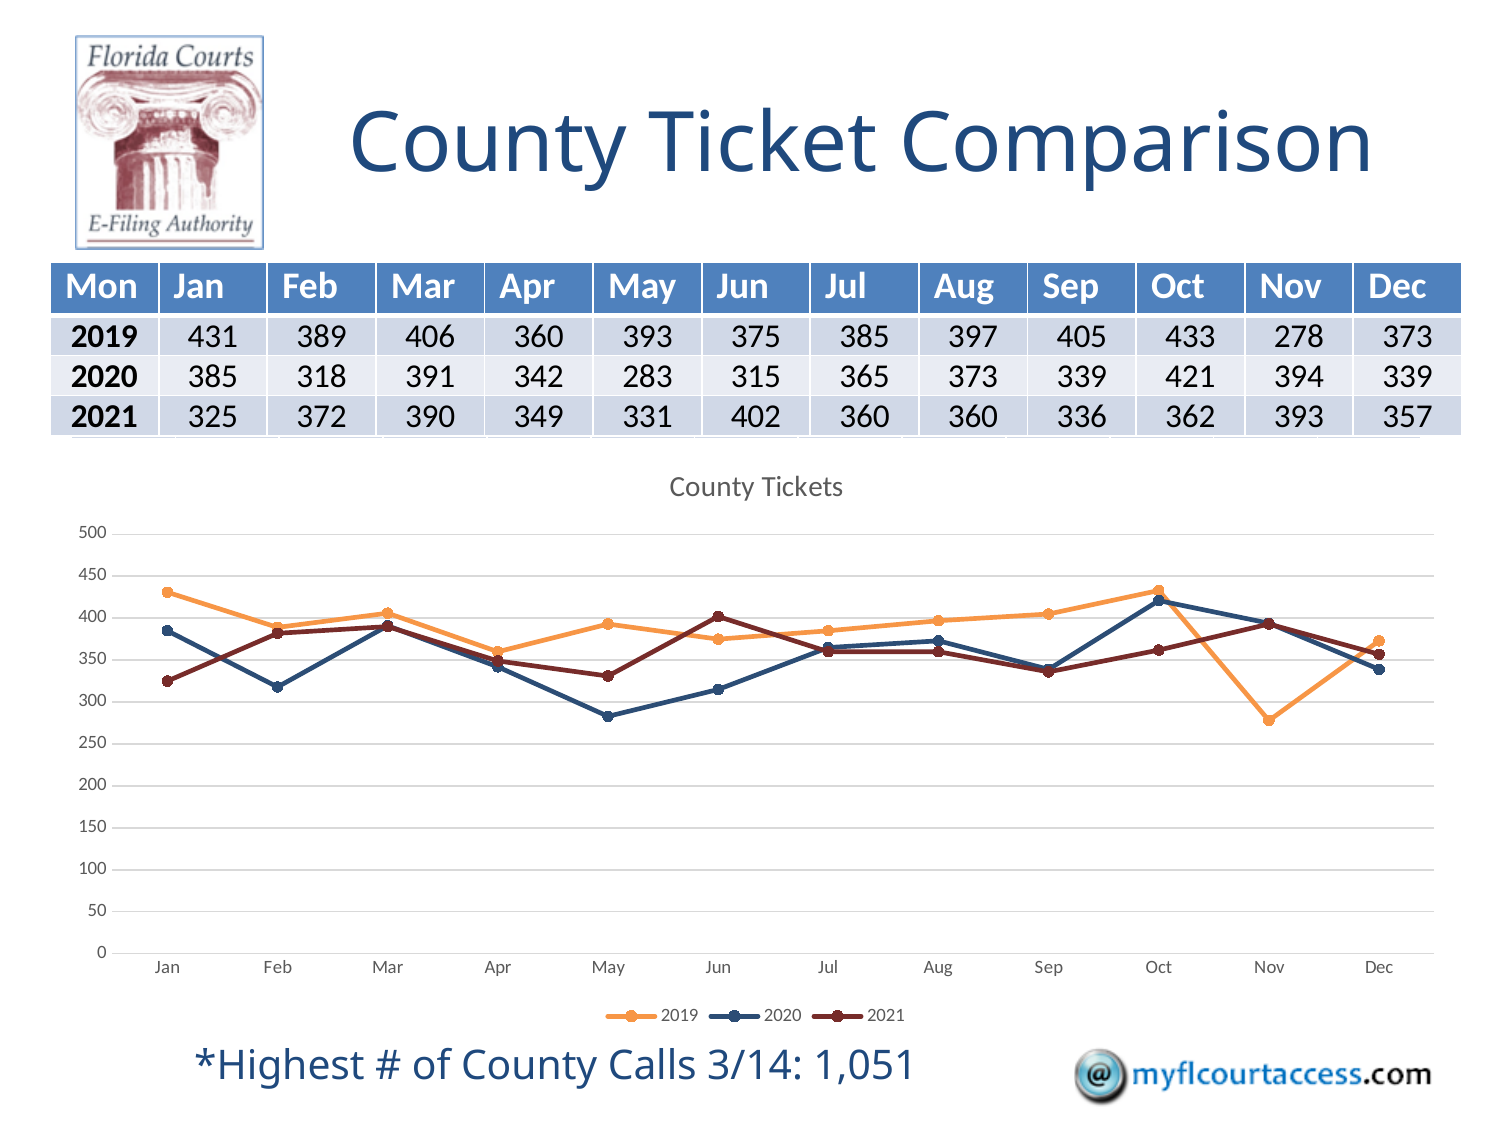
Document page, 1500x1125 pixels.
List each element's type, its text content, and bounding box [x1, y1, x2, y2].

picture [1074, 1043, 1454, 1113]
table_header May [594, 263, 701, 313]
table_header Sep [1028, 263, 1135, 313]
table_cell 331 [594, 396, 701, 435]
table_header Mar [377, 263, 484, 313]
table_cell 349 [485, 396, 592, 435]
table_header Jan [160, 263, 266, 313]
table_cell 360 [920, 396, 1027, 435]
table_cell 342 [485, 356, 592, 395]
table_cell 393 [1246, 396, 1352, 435]
table_header Dec [1354, 263, 1461, 313]
table_header Nov [1246, 263, 1352, 313]
table_cell 362 [1137, 396, 1244, 435]
table_cell 406 [377, 318, 484, 355]
table_cell 394 [1246, 356, 1352, 395]
table_header Oct [1137, 263, 1244, 313]
table_cell 315 [703, 356, 809, 395]
table_cell 431 [160, 318, 266, 355]
table_cell 373 [920, 356, 1027, 395]
table_header Apr [485, 263, 592, 313]
picture [75, 35, 264, 250]
table_cell 339 [1354, 356, 1461, 395]
text_box *Highest # of County Calls 3/14: 1,051 [50, 1039, 1063, 1095]
table_cell 397 [920, 318, 1027, 355]
table_cell 391 [377, 356, 484, 395]
table_header Mon [51, 263, 158, 313]
table_cell 278 [1246, 318, 1352, 355]
table_cell 402 [703, 396, 809, 435]
table_cell 365 [811, 356, 918, 395]
table_header Jul [811, 263, 918, 313]
table_cell 325 [160, 396, 266, 435]
table_cell 360 [485, 318, 592, 355]
table_cell 421 [1137, 356, 1244, 395]
table_cell 2021 [51, 396, 158, 435]
table_cell 390 [377, 396, 484, 435]
chart [49, 446, 1463, 1032]
table_cell 339 [1028, 356, 1135, 395]
table_cell 433 [1137, 318, 1244, 355]
table_cell 372 [268, 396, 375, 435]
table_cell 2019 [51, 318, 158, 355]
table_cell 405 [1028, 318, 1135, 355]
table_cell 389 [268, 318, 375, 355]
table_cell 373 [1354, 318, 1461, 355]
table_header Jun [703, 263, 809, 313]
table_cell 360 [811, 396, 918, 435]
text_box County Ticket Comparison [299, 45, 1425, 233]
table_header Feb [268, 263, 375, 313]
table_cell 2020 [51, 356, 158, 395]
table_cell 357 [1354, 396, 1461, 435]
table_cell 375 [703, 318, 809, 355]
table_cell 318 [268, 356, 375, 395]
table_cell 283 [594, 356, 701, 395]
table_cell 385 [160, 356, 266, 395]
table_header Aug [920, 263, 1027, 313]
table_cell 336 [1028, 396, 1135, 435]
table_cell 385 [811, 318, 918, 355]
table_cell 393 [594, 318, 701, 355]
